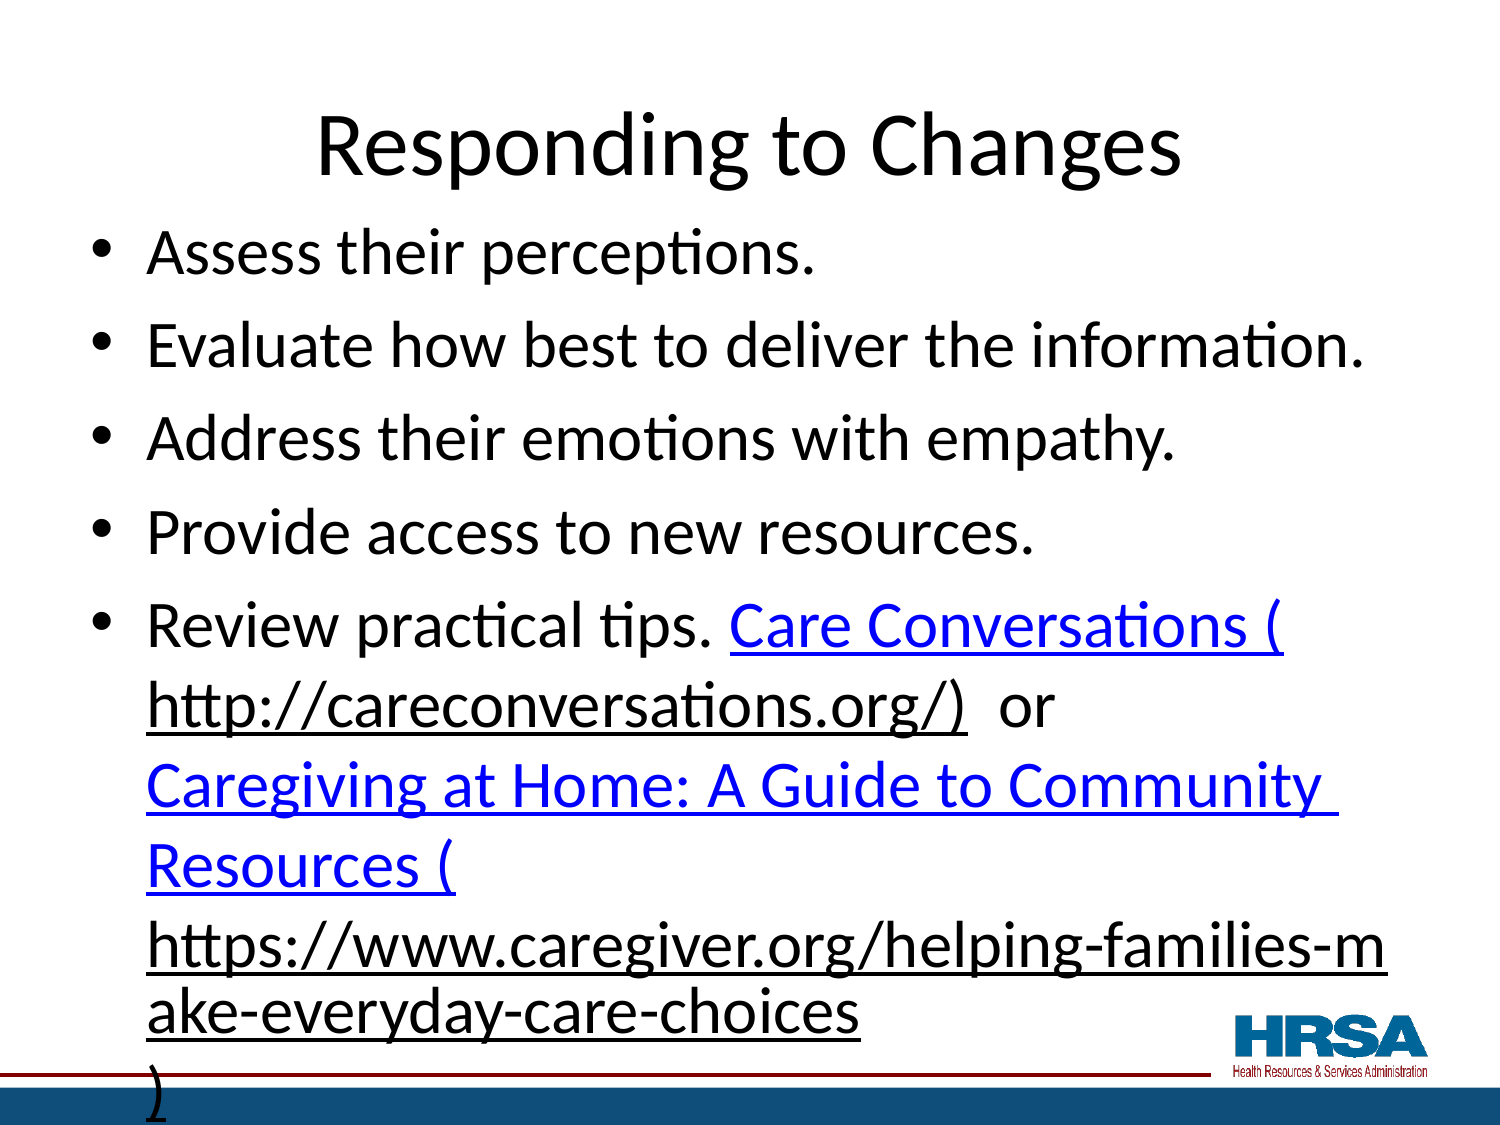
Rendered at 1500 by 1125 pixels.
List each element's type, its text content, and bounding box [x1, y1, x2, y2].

picture [1210, 1002, 1450, 1083]
list Assess their perceptions. Evaluate how best to deliver the information. Address their emotions with empathy. Provide access to new resources. Review practical tips. Care Conversations (http://careconversations.org/) or Caregiving at Home: A Guide to Community Resources (https://www.caregiver.org/helping-families-make-everyday-care-choices) [75, 200, 1425, 1005]
title Responding to Changes [75, 45, 1425, 200]
